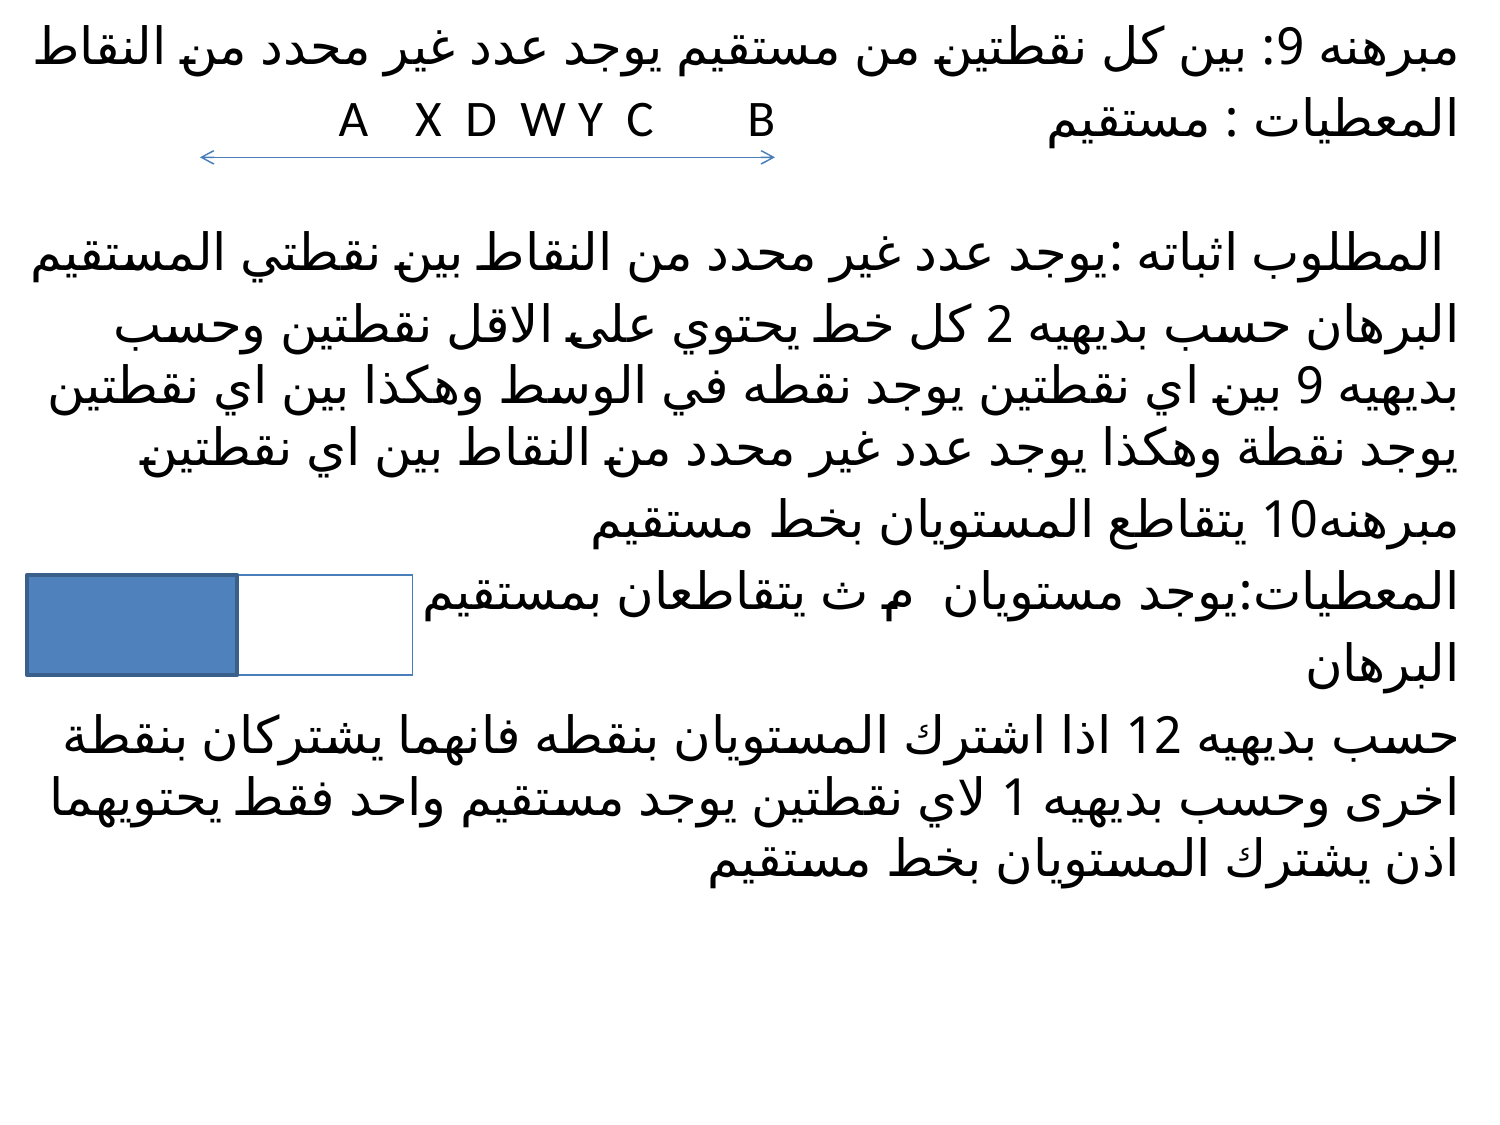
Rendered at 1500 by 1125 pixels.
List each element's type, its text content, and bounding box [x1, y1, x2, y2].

list مبرهنه 9: بين كل نقطتين من مستقيم يوجد عدد غير محدد من النقاط المعطيات : مستقيم A X D W Y C B المطلوب اثباته :يوجد عدد غير محدد من النقاط بين نقطتي المستقيم البرهان حسب بديهيه 2 كل خط يحتوي على الاقل نقطتين وحسب بديهيه 9 بين اي نقطتين يوجد نقطه في الوسط وهكذا بين اي نقطتين يوجد نقطة وهكذا يوجد عدد غير محدد من النقاط بين اي نقطتين مبرهنه10 يتقاطع المستويان بخط مستقيم المعطيات:يوجد مستويان م ث يتقاطعان بمستقيم البرهان حسب بديهيه 12 اذا اشترك المستويان بنقطه فانهما يشتركان بنقطة اخرى وحسب بديهيه 1 لاي نقطتين يوجد مستقيم واحد فقط يحتويهما اذن يشترك المستويان بخط مستقيم [5, 5, 1475, 1125]
text_box [25, 573, 239, 677]
